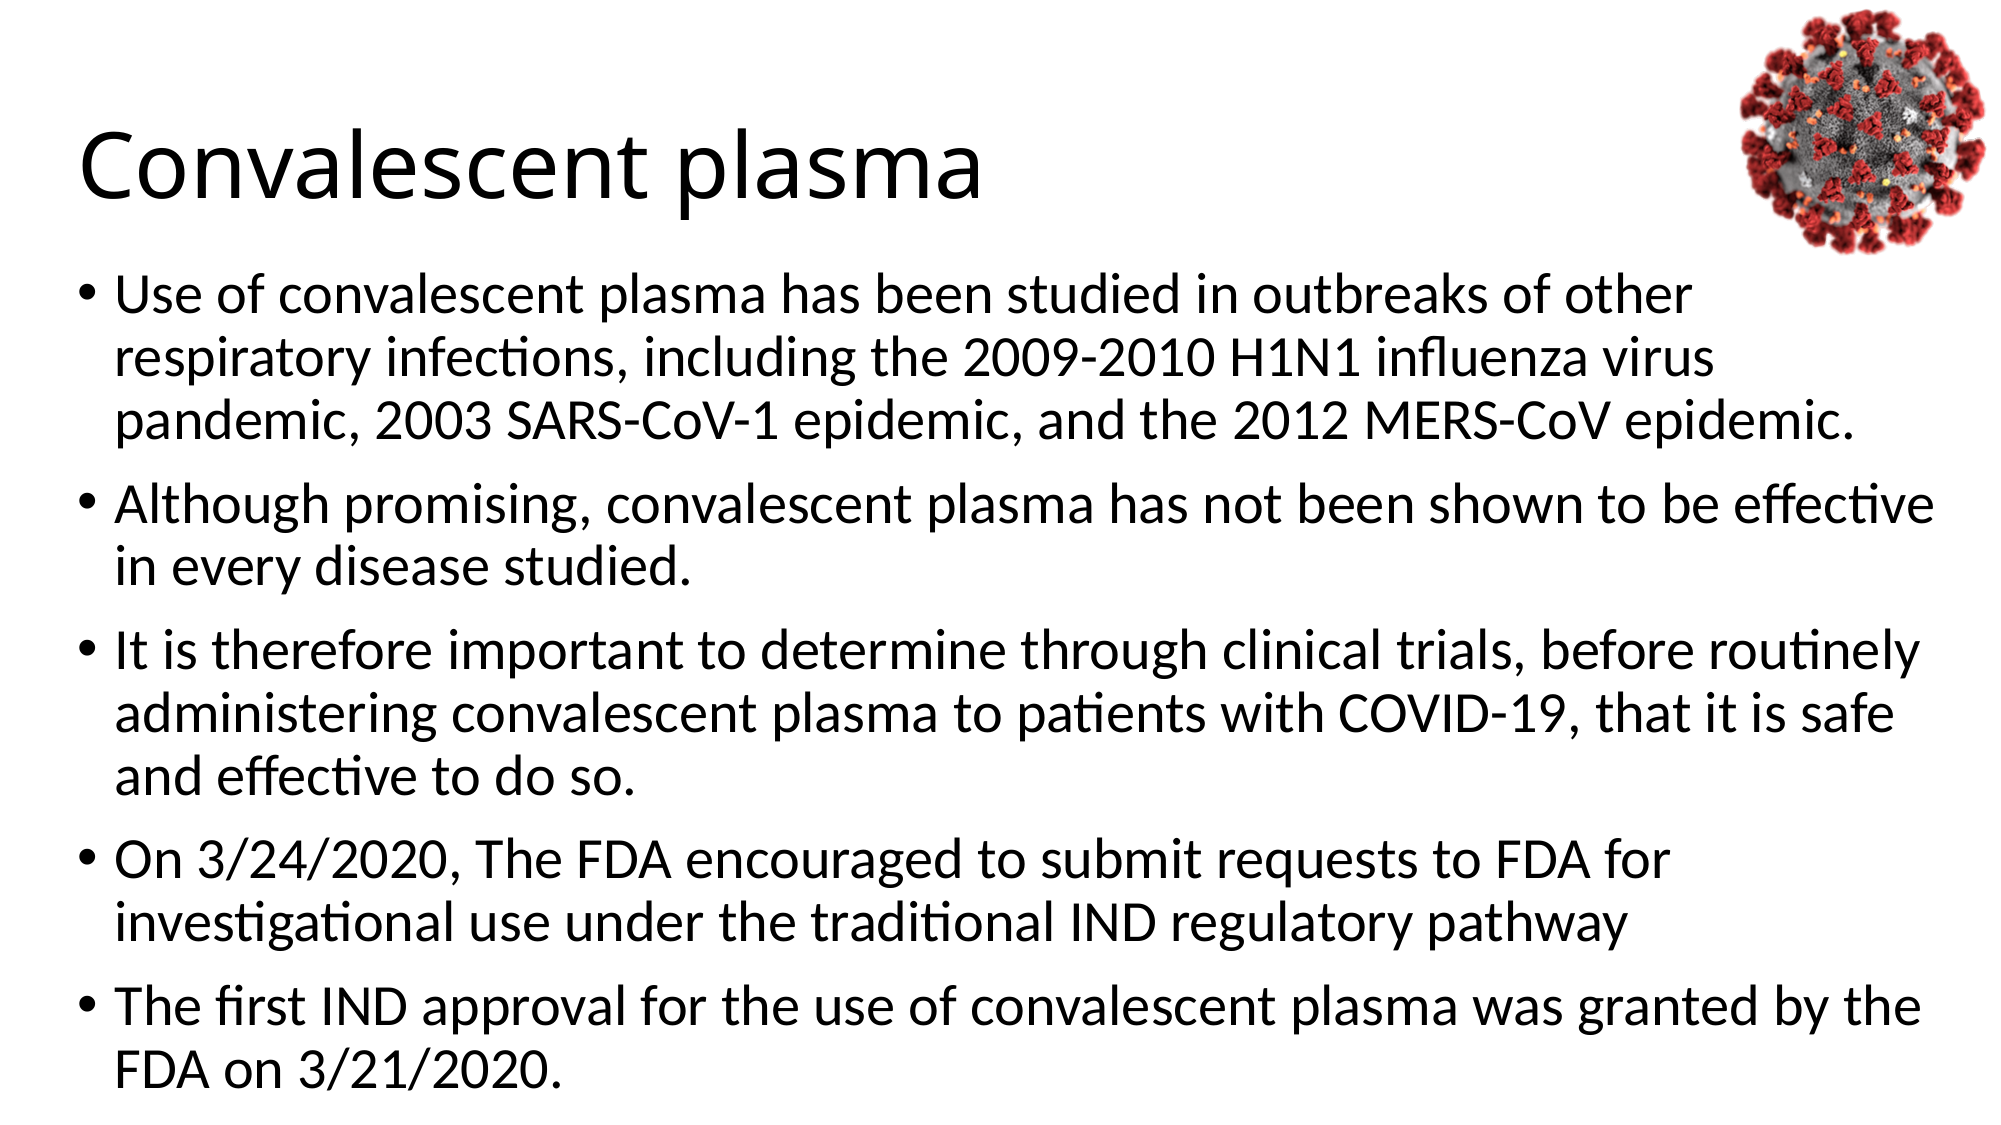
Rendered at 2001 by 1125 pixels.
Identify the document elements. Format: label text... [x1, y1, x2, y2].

title Convalescent plasma [62, 59, 1738, 255]
list Use of convalescent plasma has been studied in outbreaks of other respiratory infections, including the 2009-2010 H1N1 influenza virus pandemic, 2003 SARS-CoV-1 epidemic, and the 2012 MERS-CoV epidemic. Although promising, convalescent plasma has not been shown to be effective in every disease studied. It is therefore important to determine through clinical trials, before routinely administering convalescent plasma to patients with COVID-19, that it is safe and effective to do so. On 3/24/2020, The FDA encouraged to submit requests to FDA for investigational use under the traditional IND regulatory pathway The first IND approval for the use of convalescent plasma was granted by the FDA on 3/21/2020. [62, 255, 1952, 1125]
picture [1738, 8, 1987, 256]
